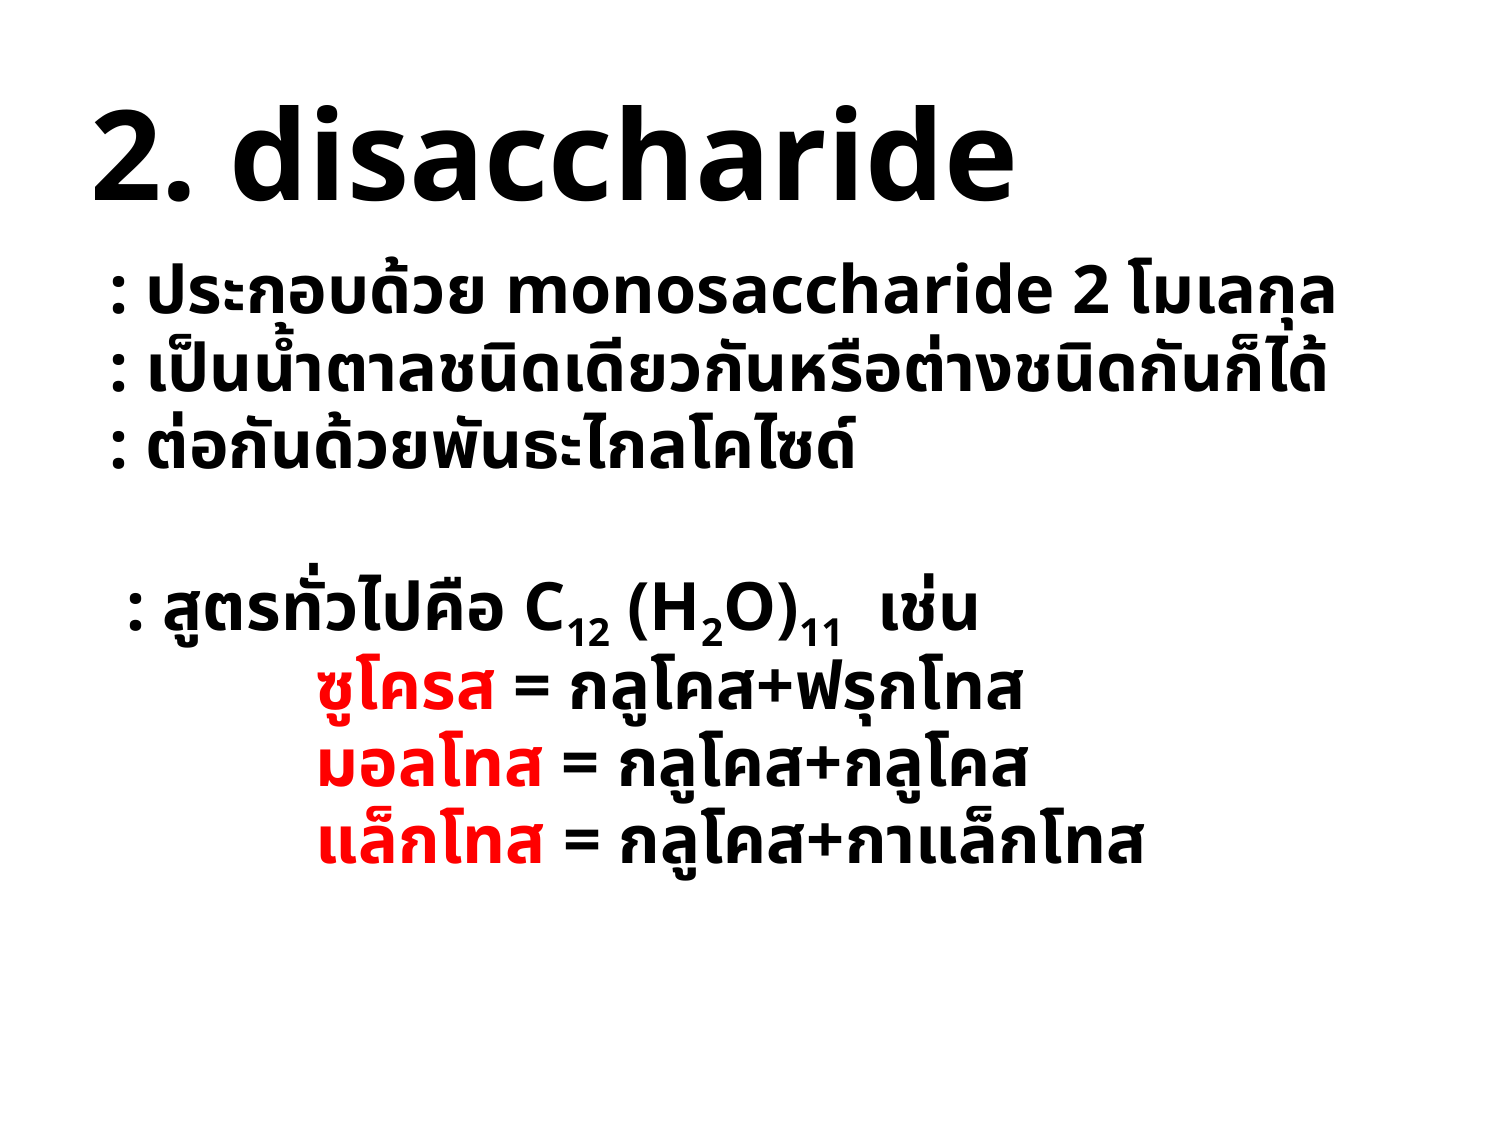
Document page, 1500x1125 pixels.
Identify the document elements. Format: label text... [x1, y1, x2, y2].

title 2. disaccharide [75, 45, 1425, 233]
text_box : ประกอบด้วย monosaccharide 2 โมเลกุล : เป็นน้ำตาลชนิดเดียวกันหรือต่างชนิดกันก็ได้ : ต่อกันด้วยพันธะไกลโคไซด์ : สูตรทั่วไปคือ C12 (H2O)11 เช่น ซูโครส = กลูโคส+ฟรุกโทส มอลโทส = กลูโคส+กลูโคส แล็กโทส = กลูโคส+กาแล็กโทส [94, 255, 1477, 1032]
